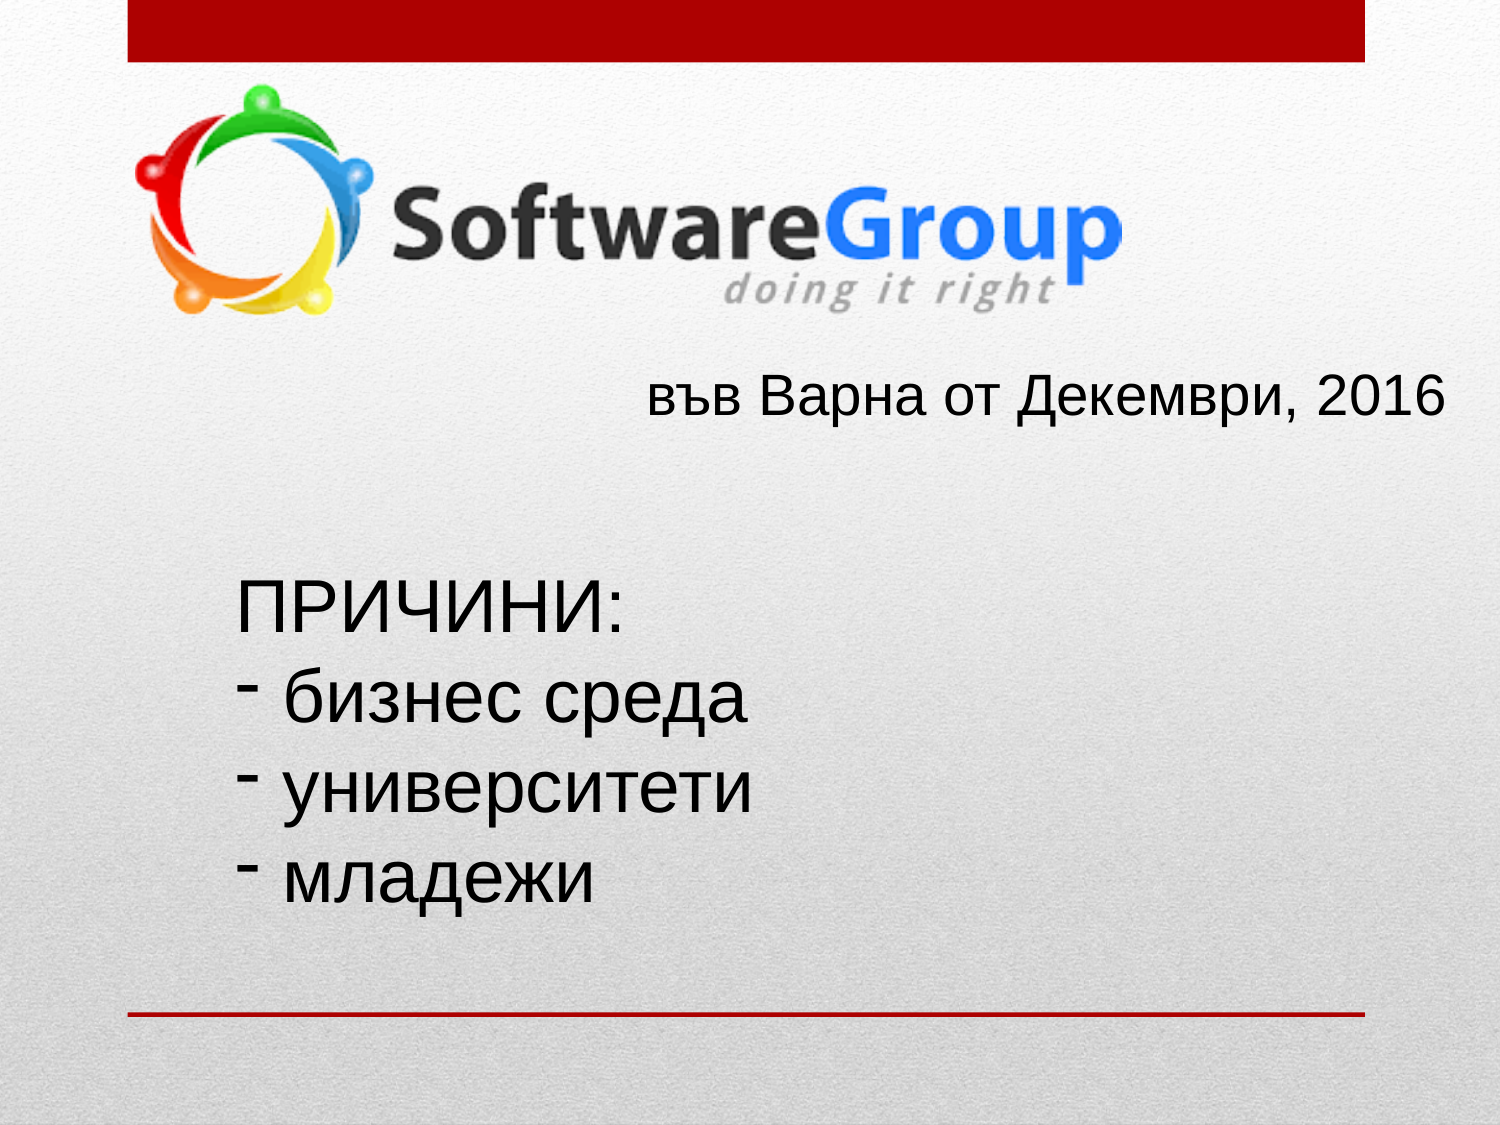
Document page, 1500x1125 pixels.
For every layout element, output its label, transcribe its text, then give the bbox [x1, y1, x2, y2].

text_box ПРИЧИНИ: бизнес среда университети младежи [220, 550, 770, 926]
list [134, 31, 1123, 376]
text_box във Варна от Декември, 2016 [631, 349, 1462, 435]
